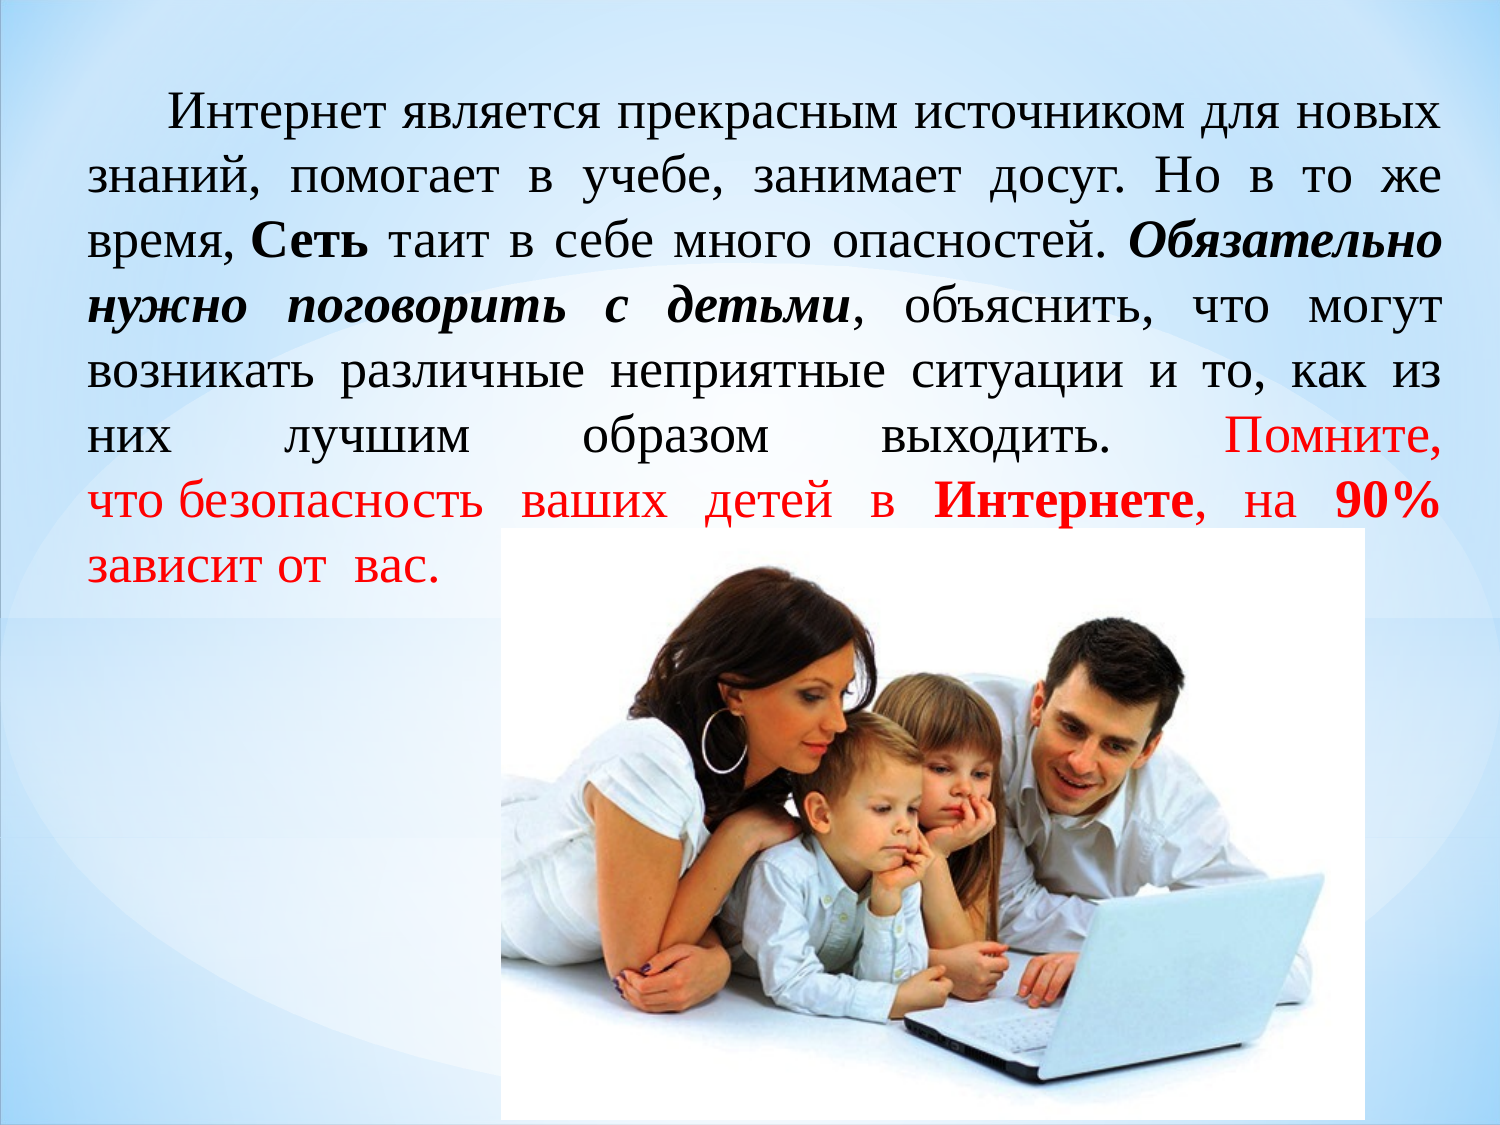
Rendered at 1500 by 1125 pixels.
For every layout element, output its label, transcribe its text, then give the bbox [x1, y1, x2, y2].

picture [501, 528, 1365, 1121]
list Интернет является прекрасным источником для новых знаний, помогает в учебе, занимает досуг. Но в то же время, Сеть таит в себе много опасностей. Обязательно нужно поговорить с детьми, объяснить, что могут возникать различные неприятные ситуации и то, как из них лучшим образом выходить. Помните, что безопасность ваших детей в Интернете, на 90% зависит от вас. [64, 66, 1459, 988]
